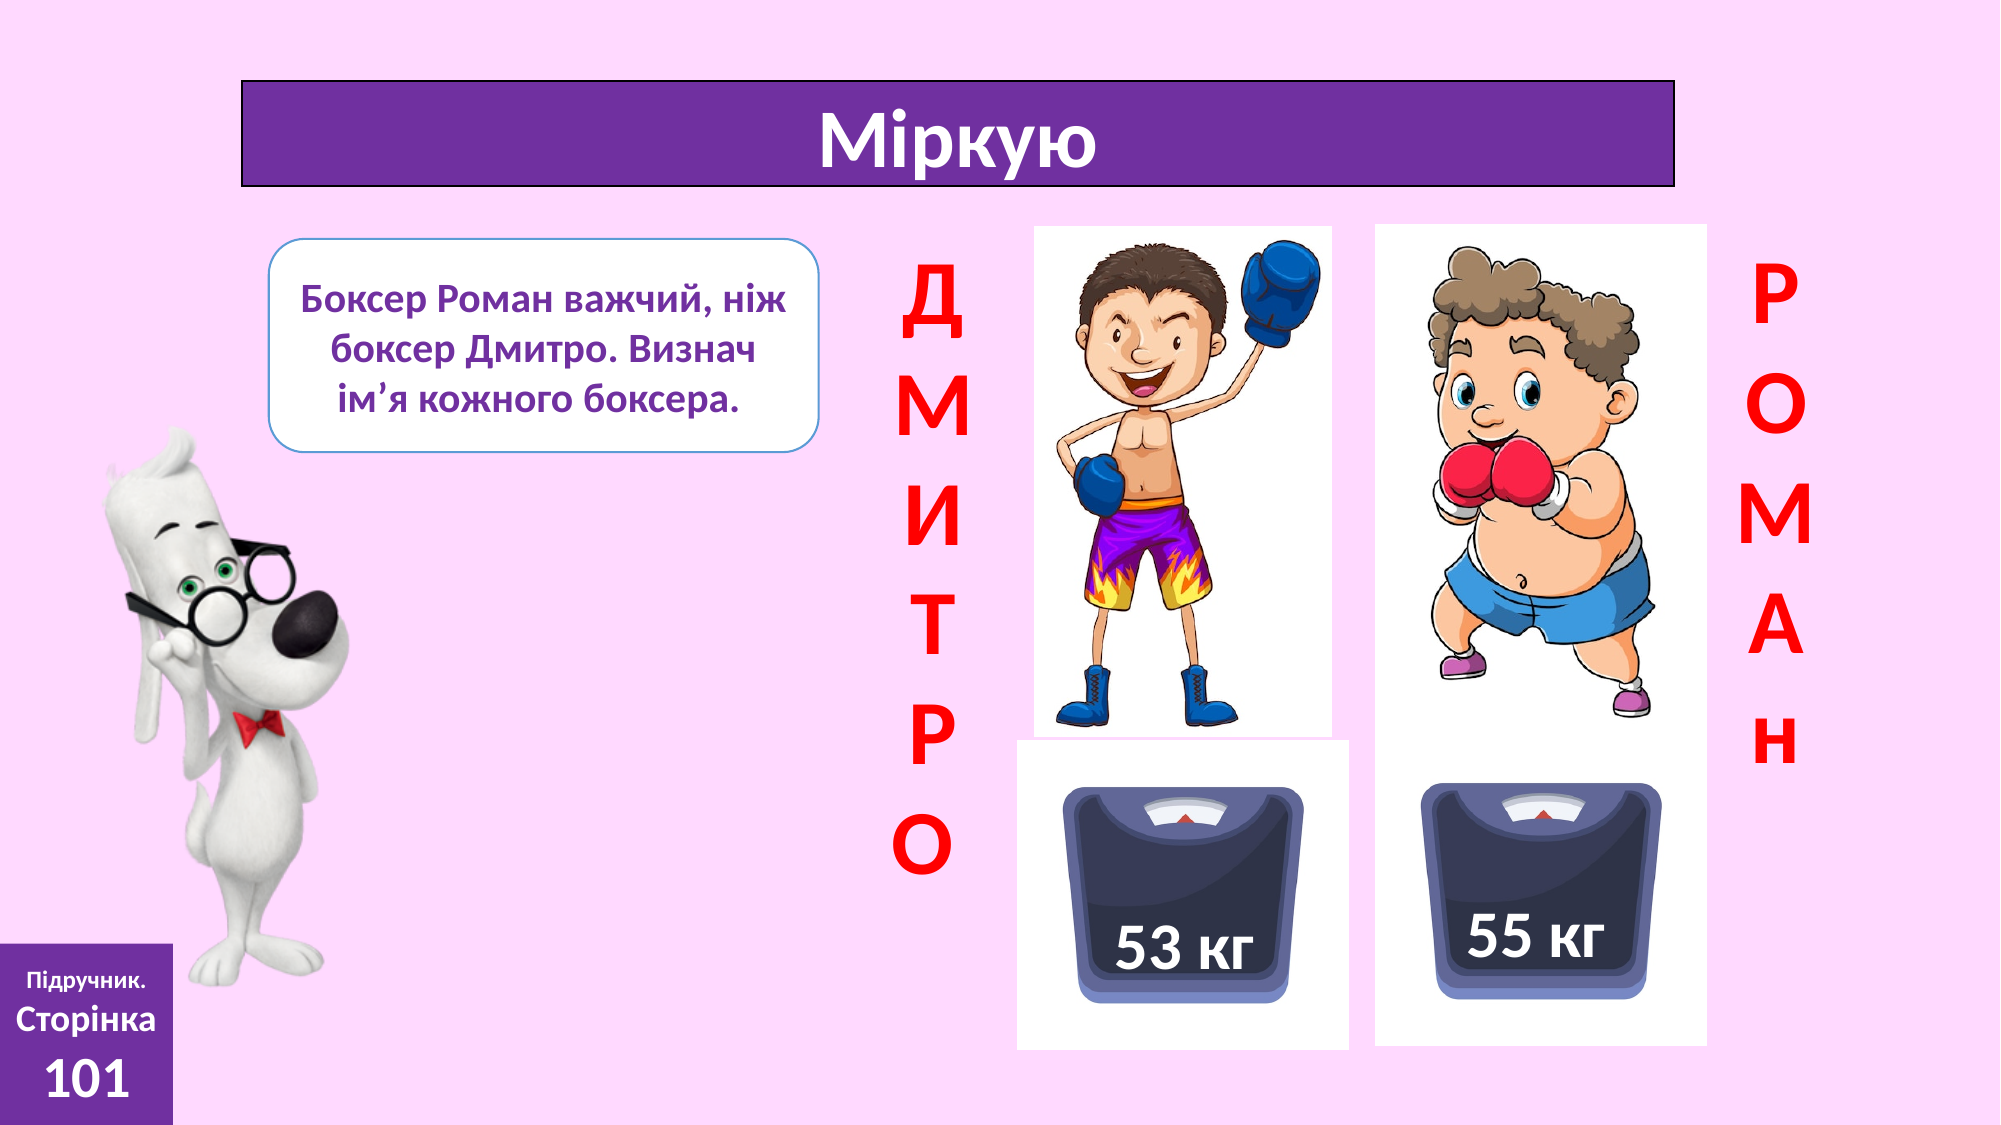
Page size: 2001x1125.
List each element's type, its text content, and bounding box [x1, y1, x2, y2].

picture [1017, 740, 1349, 1050]
picture [1034, 225, 1332, 737]
text_box Д М И Т Р О [831, 226, 1035, 901]
text_box Міркую [241, 80, 1675, 187]
text_box Боксер Роман важчий, ніж боксер Дмитро. Визнач ім’я кожного боксера. [267, 237, 820, 454]
text_box Підручник. Сторінка 101 [0, 942, 174, 1125]
picture [60, 424, 424, 988]
text_box Р О М А н [1707, 224, 1850, 789]
picture [1375, 224, 1707, 1046]
